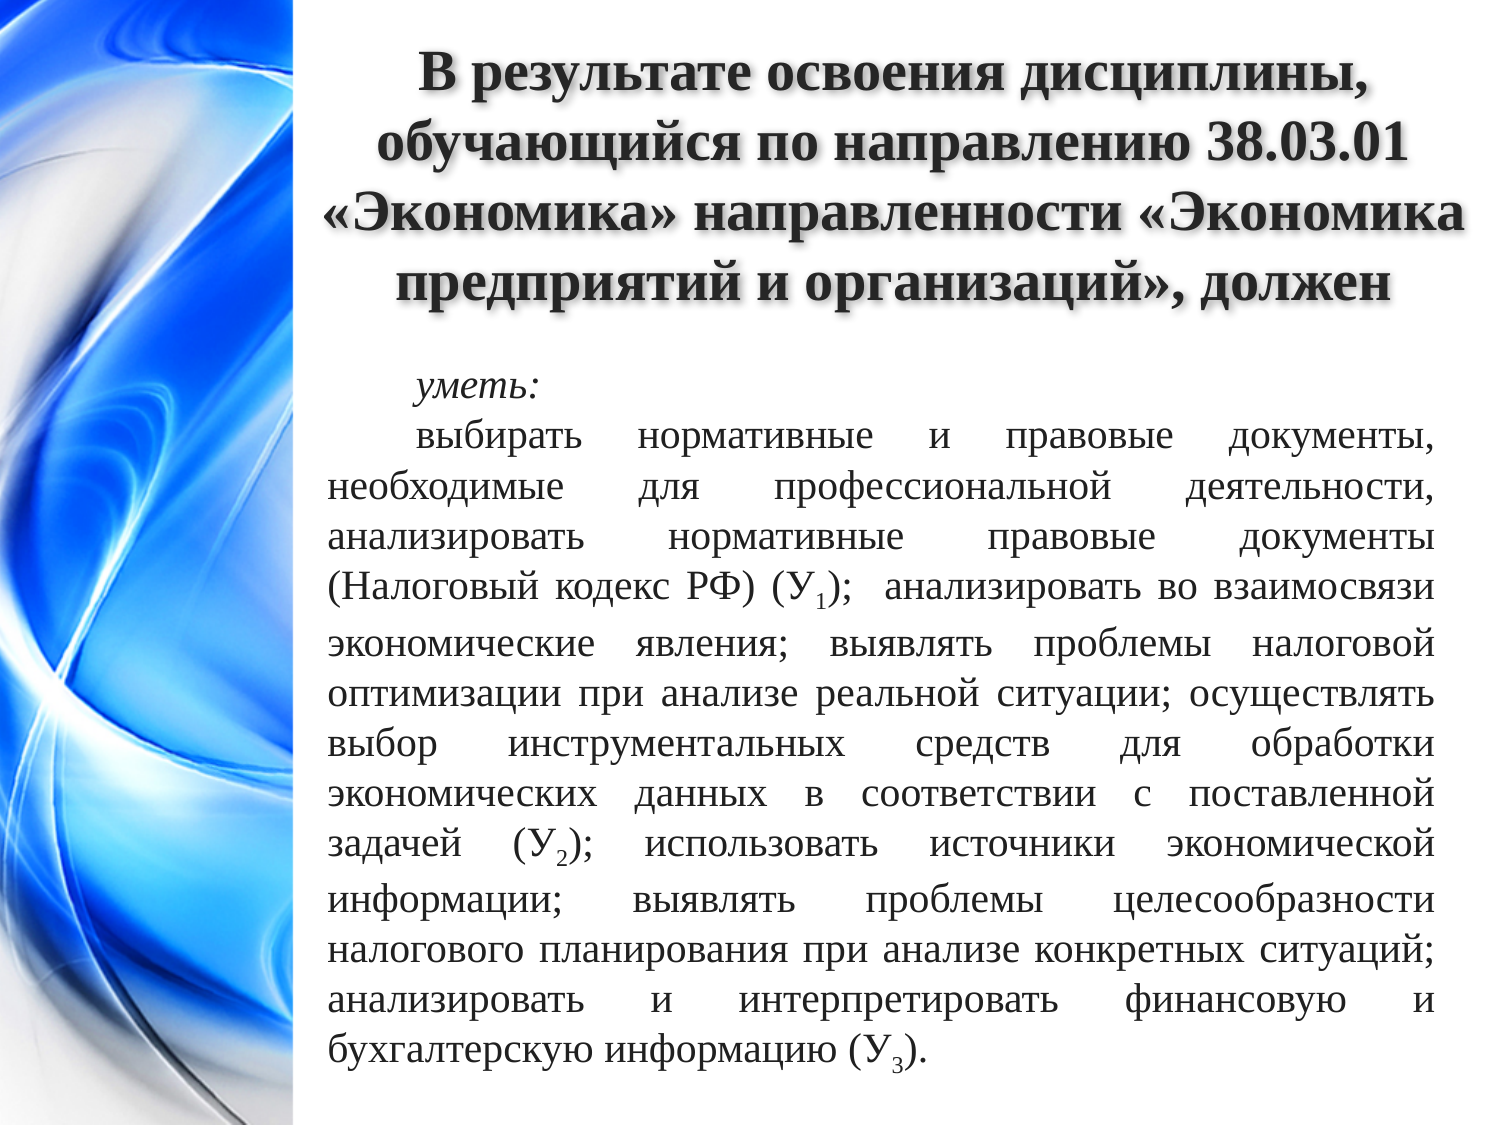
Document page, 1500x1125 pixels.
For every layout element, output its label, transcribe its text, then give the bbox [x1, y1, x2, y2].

text_box уметь: выбирать нормативные и правовые документы, необходимые для профессиональной деятельности, анализировать нормативные правовые документы (Налоговый кодекс РФ) (У1); анализировать во взаимосвязи экономические явления; выявлять проблемы налоговой оптимизации при анализе реальной ситуации; осуществлять выбор инструментальных средств для обработки экономических данных в соответствии с поставленной задачей (У2); использовать источники экономической информации; выявлять проблемы целесообразности налогового планирования при анализе конкретных ситуаций; анализировать и интерпретировать финансовую и бухгалтерскую информацию (У3). [312, 349, 1450, 1086]
text_box В результате освоения дисциплины, обучающийся по направлению 38.03.01 «Экономика» направленности «Экономика предприятий и организаций», должен [287, 24, 1500, 320]
picture [0, 0, 1500, 1125]
